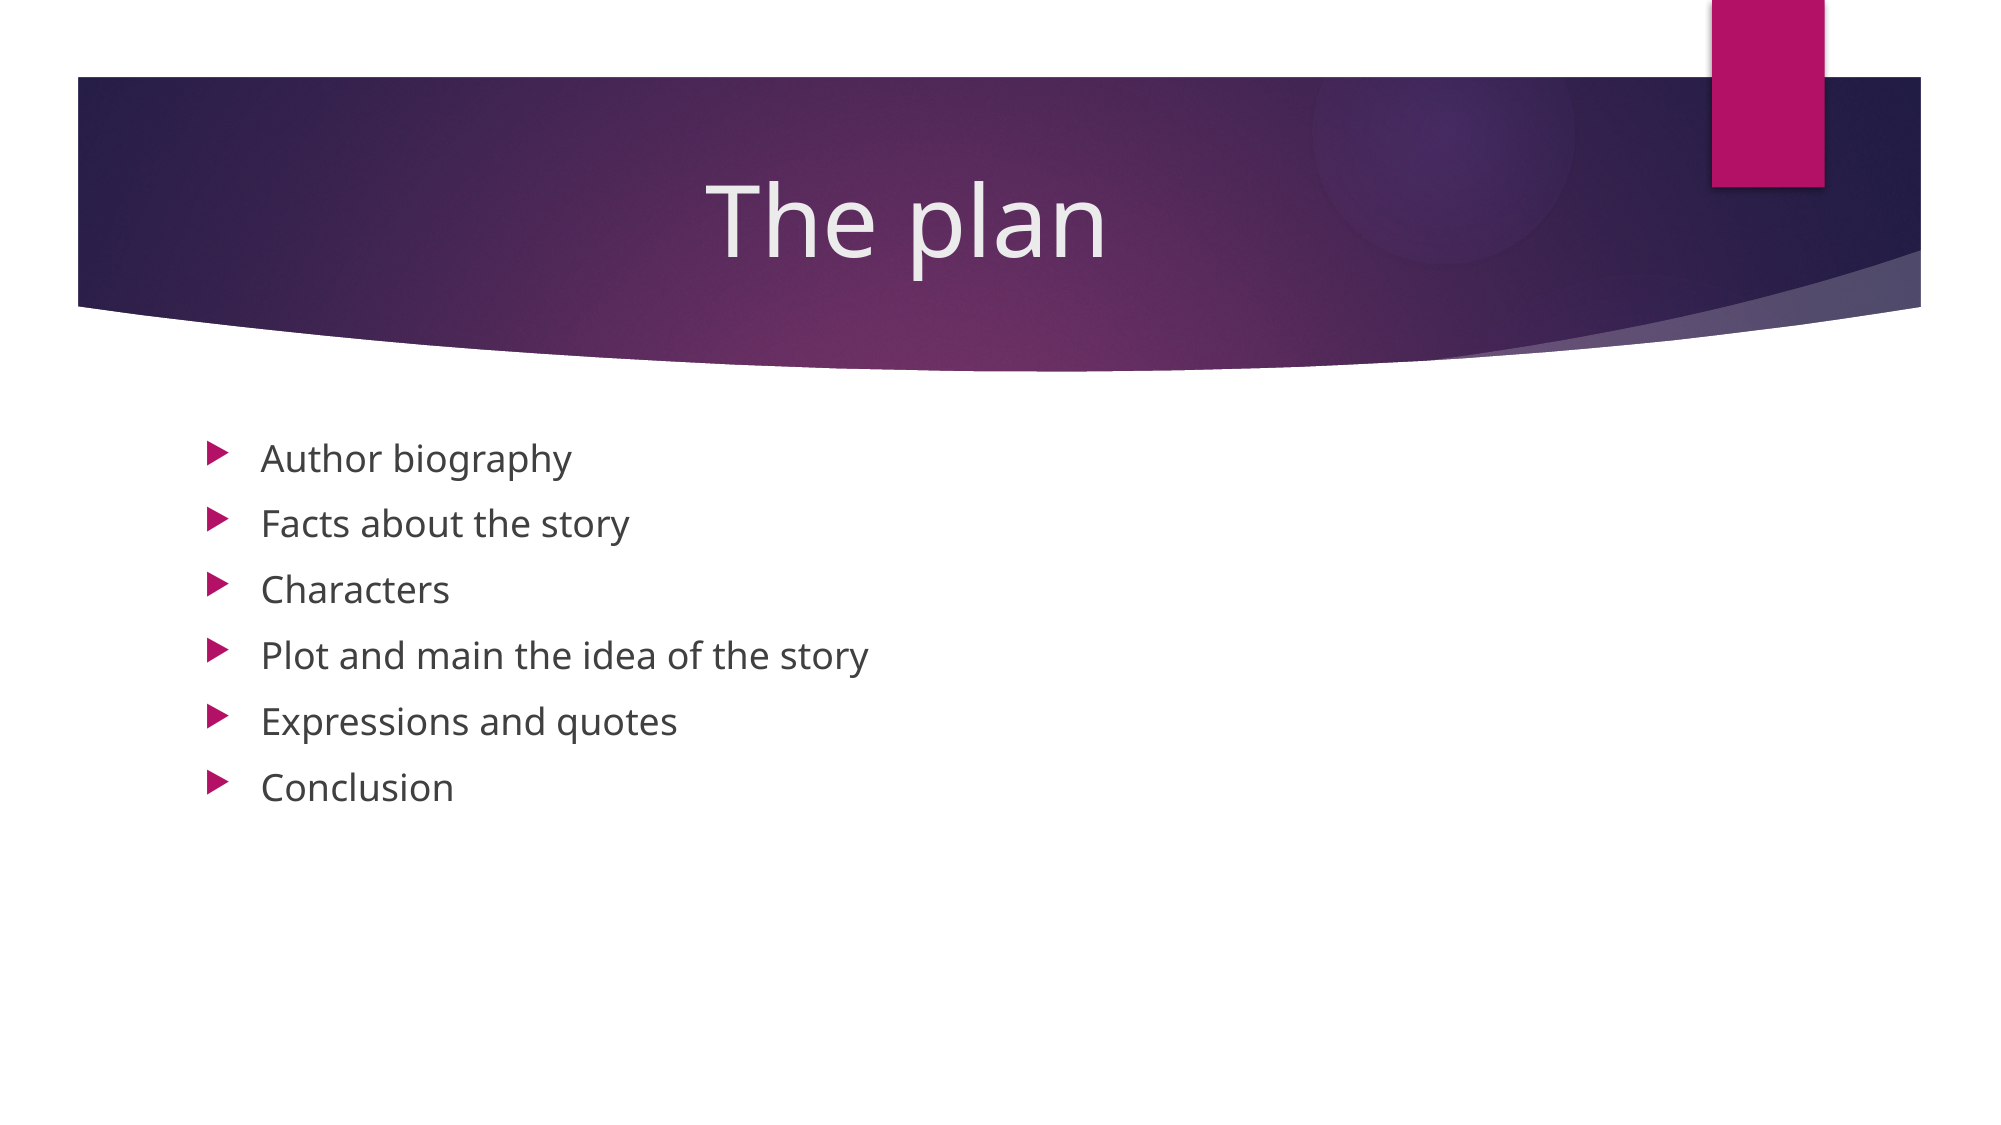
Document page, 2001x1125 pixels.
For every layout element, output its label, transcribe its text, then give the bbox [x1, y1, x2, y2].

title The plan [189, 159, 1627, 276]
list Author biography Facts about the story Characters Plot and main the idea of the story Expressions and quotes Conclusion [189, 427, 1638, 988]
